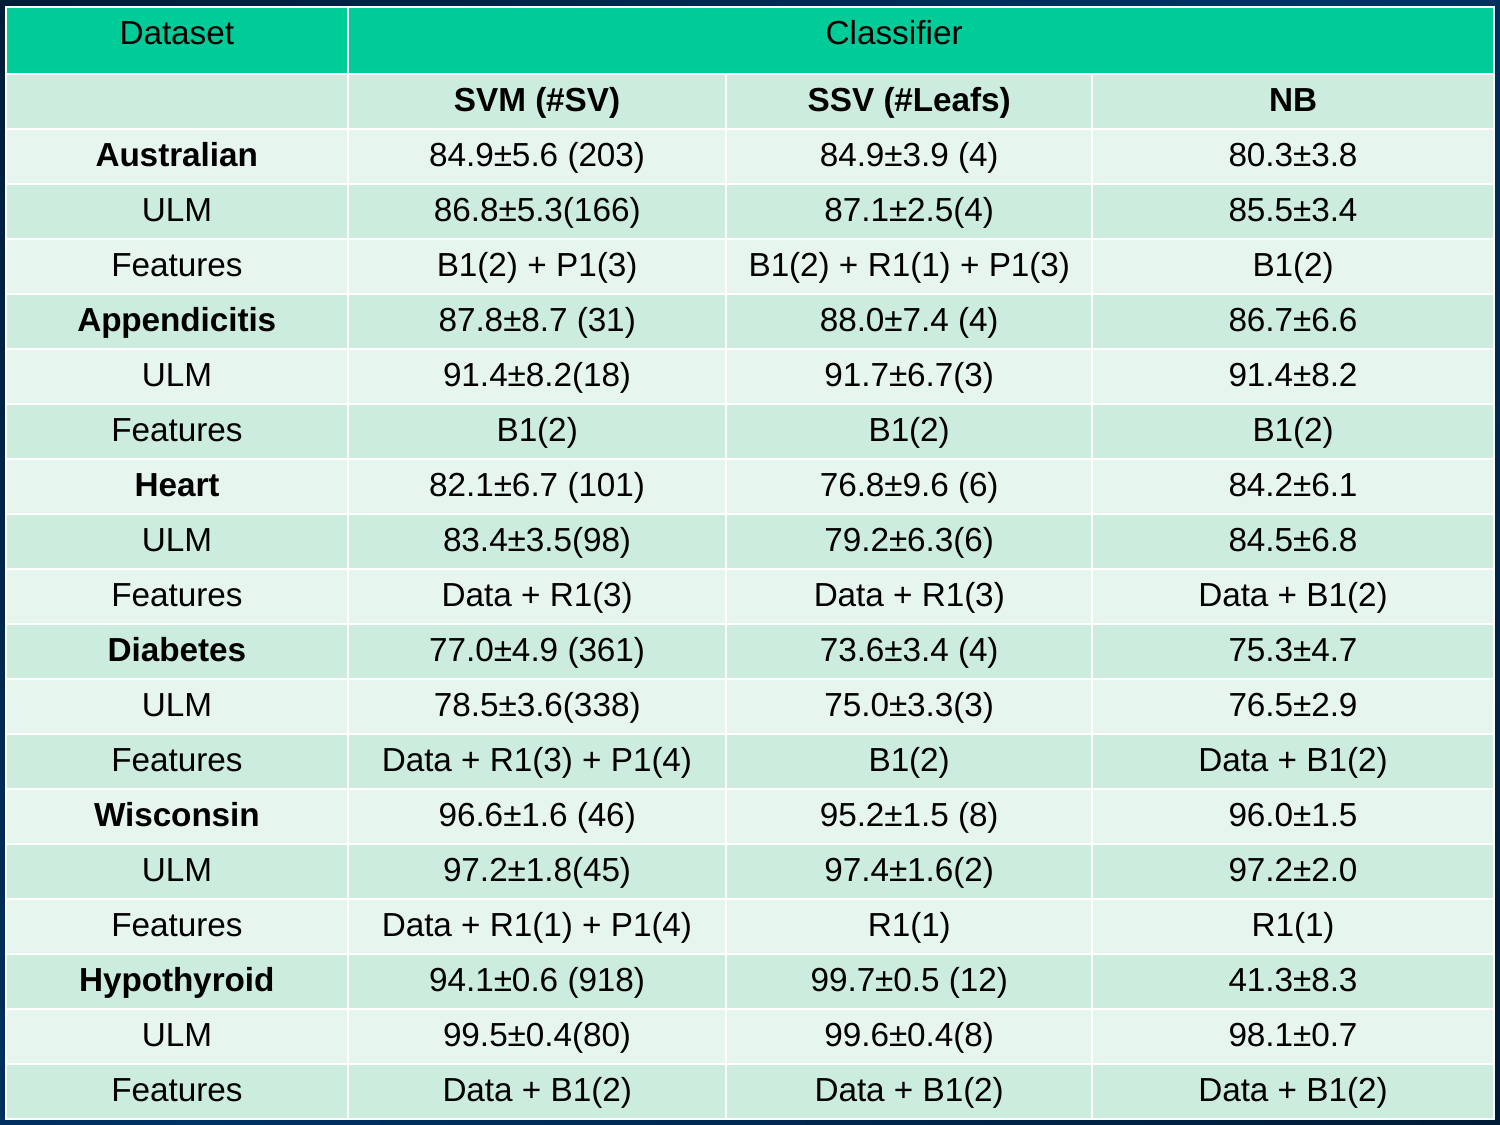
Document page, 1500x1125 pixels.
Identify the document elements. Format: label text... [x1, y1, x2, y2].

table_cell 75.0±3.3(3) [727, 680, 1091, 733]
table_cell 99.6±0.4(8) [727, 1010, 1091, 1063]
table_cell 77.0±4.9 (361) [349, 625, 725, 678]
table_cell Features [7, 240, 347, 293]
table_cell ULM [7, 185, 347, 238]
table_cell R1(1) [727, 900, 1091, 953]
table_cell Features [7, 900, 347, 953]
table_cell 86.8±5.3(166) [349, 185, 725, 238]
table_cell 87.8±8.7 (31) [349, 295, 725, 348]
table_cell Data + R1(1) + P1(4) [349, 900, 725, 953]
table_cell 98.1±0.7 [1093, 1010, 1493, 1063]
table_cell ULM [7, 515, 347, 568]
table_cell 85.5±3.4 [1093, 185, 1493, 238]
table_cell ULM [7, 680, 347, 733]
table_cell B1(2) [1093, 405, 1493, 458]
table_cell B1(2) [727, 405, 1091, 458]
table_cell Data + R1(3) [727, 570, 1091, 623]
table_cell 75.3±4.7 [1093, 625, 1493, 678]
table_cell 95.2±1.5 (8) [727, 790, 1091, 843]
table_cell 84.9±3.9 (4) [727, 130, 1091, 183]
table_cell SVM (#SV) [349, 75, 725, 128]
table_cell Heart [7, 460, 347, 513]
table_cell Data + R1(3) [349, 570, 725, 623]
table_cell 79.2±6.3(6) [727, 515, 1091, 568]
table_cell 94.1±0.6 (918) [349, 955, 725, 1008]
table_cell Diabetes [7, 625, 347, 678]
table_cell Data + B1(2) [349, 1065, 725, 1118]
table_cell 76.8±9.6 (6) [727, 460, 1091, 513]
table_cell Data + B1(2) [727, 1065, 1091, 1118]
table_cell B1(2) + R1(1) + P1(3) [727, 240, 1091, 293]
table_cell 88.0±7.4 (4) [727, 295, 1091, 348]
table_cell [7, 75, 347, 128]
table_cell 73.6±3.4 (4) [727, 625, 1091, 678]
table_cell 84.9±5.6 (203) [349, 130, 725, 183]
table_cell Appendicitis [7, 295, 347, 348]
table_cell 96.0±1.5 [1093, 790, 1493, 843]
table_cell 84.5±6.8 [1093, 515, 1493, 568]
table_cell 97.4±1.6(2) [727, 845, 1091, 898]
table_cell R1(1) [1093, 900, 1493, 953]
table_header Classifier [349, 8, 1493, 73]
table_cell Features [7, 570, 347, 623]
table_cell 41.3±8.3 [1093, 955, 1493, 1008]
table_header Dataset [7, 8, 347, 73]
table_cell Hypothyroid [7, 955, 347, 1008]
table_cell B1(2) [349, 405, 725, 458]
table_cell 91.4±8.2 [1093, 350, 1493, 403]
table_cell Data + R1(3) + P1(4) [349, 735, 725, 788]
table_cell 96.6±1.6 (46) [349, 790, 725, 843]
table_cell 87.1±2.5(4) [727, 185, 1091, 238]
table_cell 99.7±0.5 (12) [727, 955, 1091, 1008]
table_cell 82.1±6.7 (101) [349, 460, 725, 513]
table_cell Features [7, 405, 347, 458]
table_cell Data + B1(2) [1093, 570, 1493, 623]
table_cell ULM [7, 1010, 347, 1063]
table_cell Features [7, 1065, 347, 1118]
table_cell SSV (#Leafs) [727, 75, 1091, 128]
table_cell 86.7±6.6 [1093, 295, 1493, 348]
table_cell Data + B1(2) [1093, 735, 1493, 788]
table_cell B1(2) + P1(3) [349, 240, 725, 293]
table_cell 84.2±6.1 [1093, 460, 1493, 513]
table_cell B1(2) [1093, 240, 1493, 293]
table_cell 78.5±3.6(338) [349, 680, 725, 733]
table_cell Australian [7, 130, 347, 183]
table_cell 80.3±3.8 [1093, 130, 1493, 183]
table_cell NB [1093, 75, 1493, 128]
table_cell 91.7±6.7(3) [727, 350, 1091, 403]
table_cell 91.4±8.2(18) [349, 350, 725, 403]
table_cell ULM [7, 845, 347, 898]
table_cell Wisconsin [7, 790, 347, 843]
table_cell Features [7, 735, 347, 788]
table_cell 97.2±1.8(45) [349, 845, 725, 898]
table_cell 97.2±2.0 [1093, 845, 1493, 898]
table_cell ULM [7, 350, 347, 403]
table_cell 76.5±2.9 [1093, 680, 1493, 733]
table_cell 83.4±3.5(98) [349, 515, 725, 568]
table_cell 99.5±0.4(80) [349, 1010, 725, 1063]
table_cell B1(2) [727, 735, 1091, 788]
table_cell Data + B1(2) [1093, 1065, 1493, 1118]
